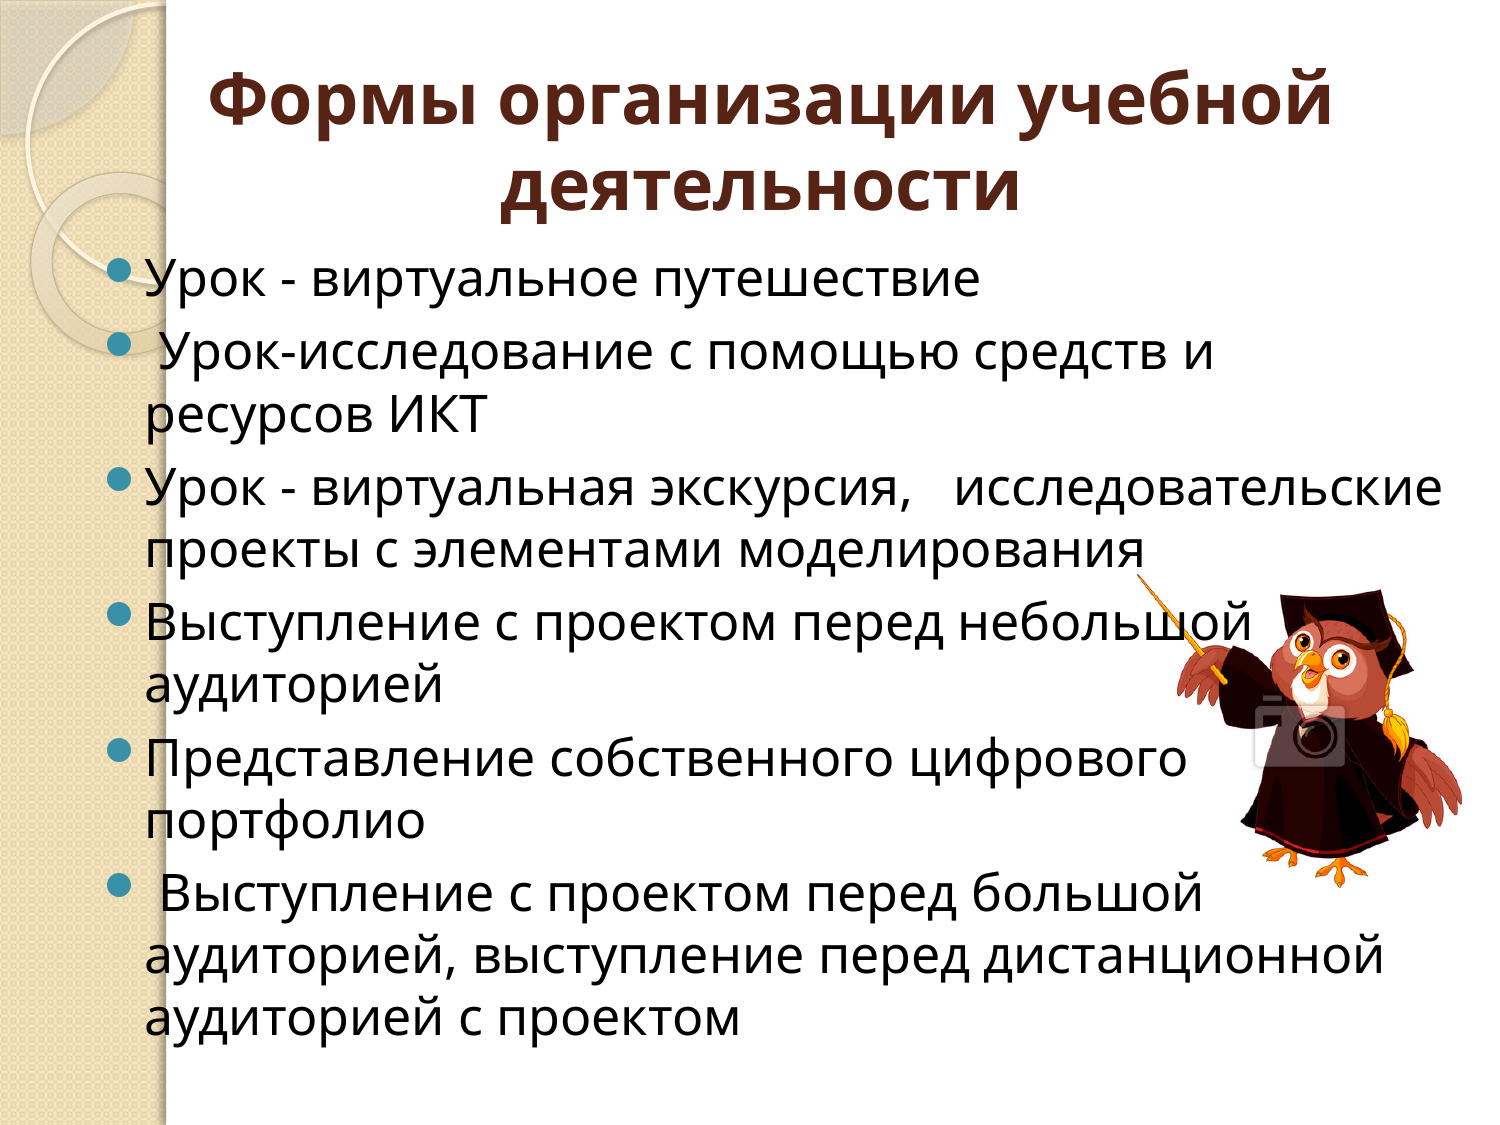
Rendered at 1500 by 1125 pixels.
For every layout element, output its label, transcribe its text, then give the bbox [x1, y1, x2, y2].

list Урок - виртуальное путешествие Урок-исследование с помощью средств и ресурсов ИКТ Урок - виртуальная экскурсия, исследовательские проекты с элементами моделирования Выступление с проектом перед небольшой аудиторией Представление собственного цифрового портфолио Выступление с проектом перед большой аудиторией, выступление перед дистанционной аудиторией с проектом [76, 237, 1466, 1125]
title Формы организации учебной деятельности [76, 45, 1466, 233]
picture [1137, 574, 1463, 888]
